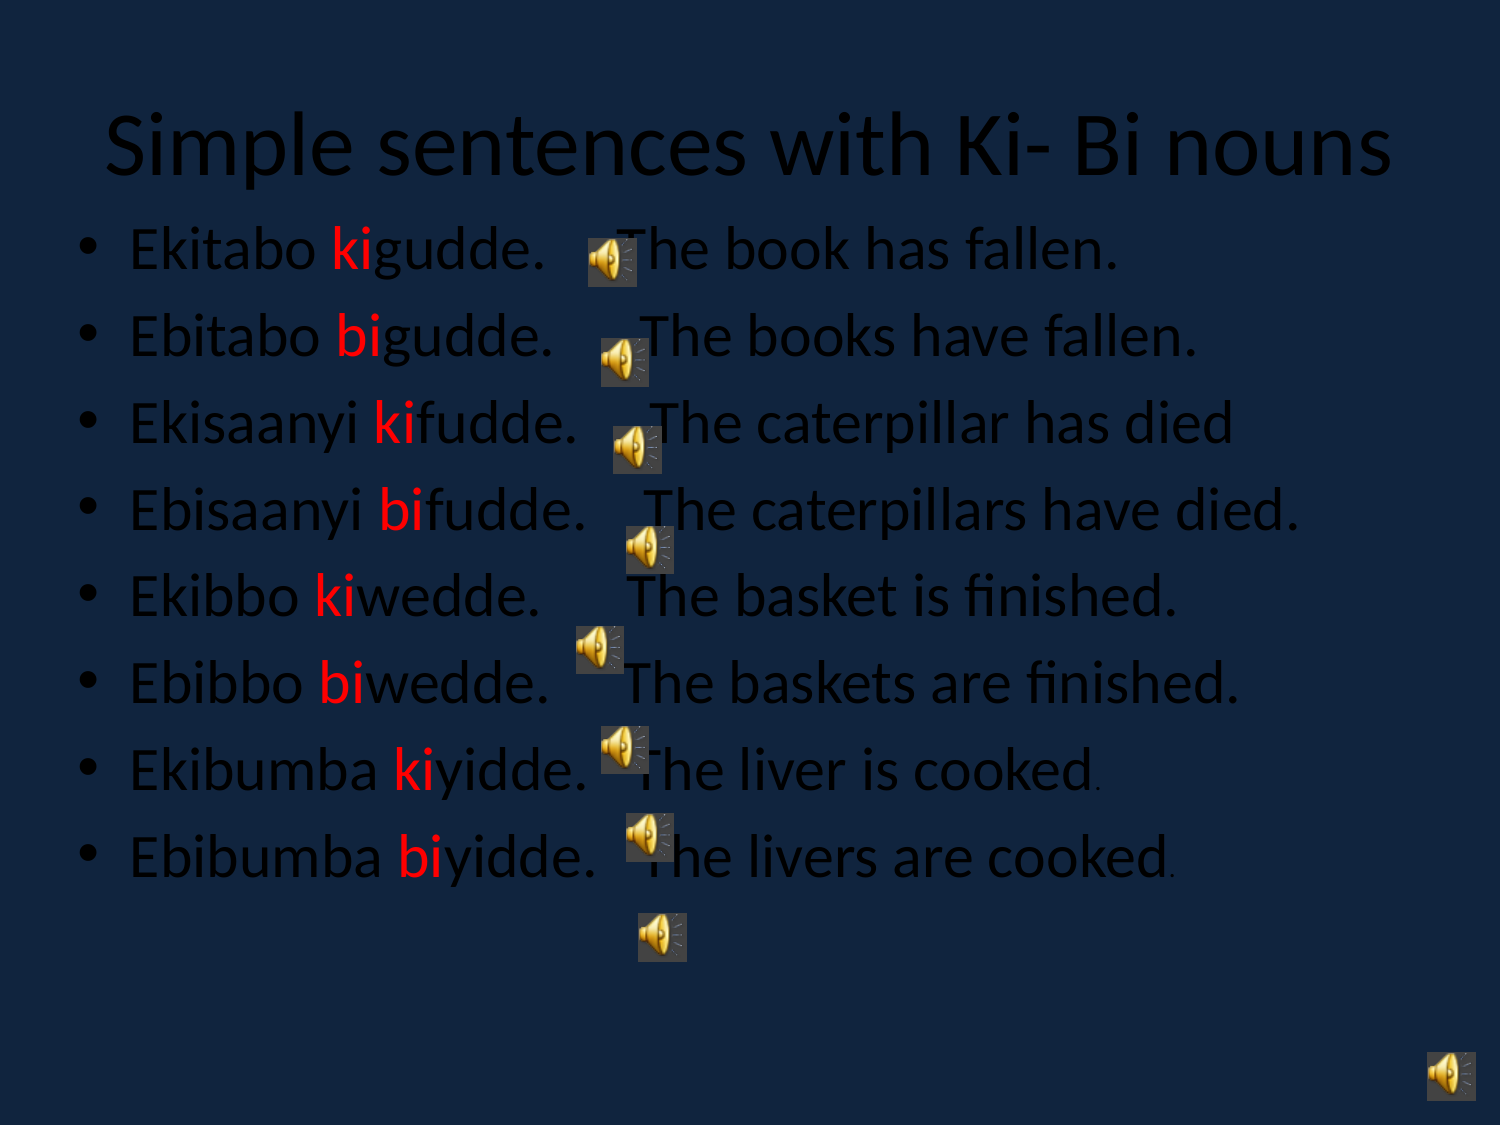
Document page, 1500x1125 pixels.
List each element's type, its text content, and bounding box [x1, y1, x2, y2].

picture [587, 237, 638, 288]
picture [599, 724, 651, 776]
list Ekitabo kigudde. The book has fallen. Ebitabo bigudde. The books have fallen. Ekisaanyi kifudde. The caterpillar has died Ebisaanyi bifudde. The caterpillars have died. Ekibbo kiwedde. The basket is finished. Ebibbo biwedde. The baskets are finished. Ekibumba kiyidde. The liver is cooked. Ebibumba biyidde. The livers are cooked. [62, 200, 1413, 1068]
picture [612, 424, 663, 476]
title Simple sentences with Ki- Bi nouns [75, 45, 1425, 233]
picture [1426, 1051, 1477, 1102]
picture [637, 912, 688, 963]
picture [599, 337, 651, 388]
picture [624, 524, 676, 576]
picture [574, 624, 626, 676]
picture [624, 812, 676, 863]
